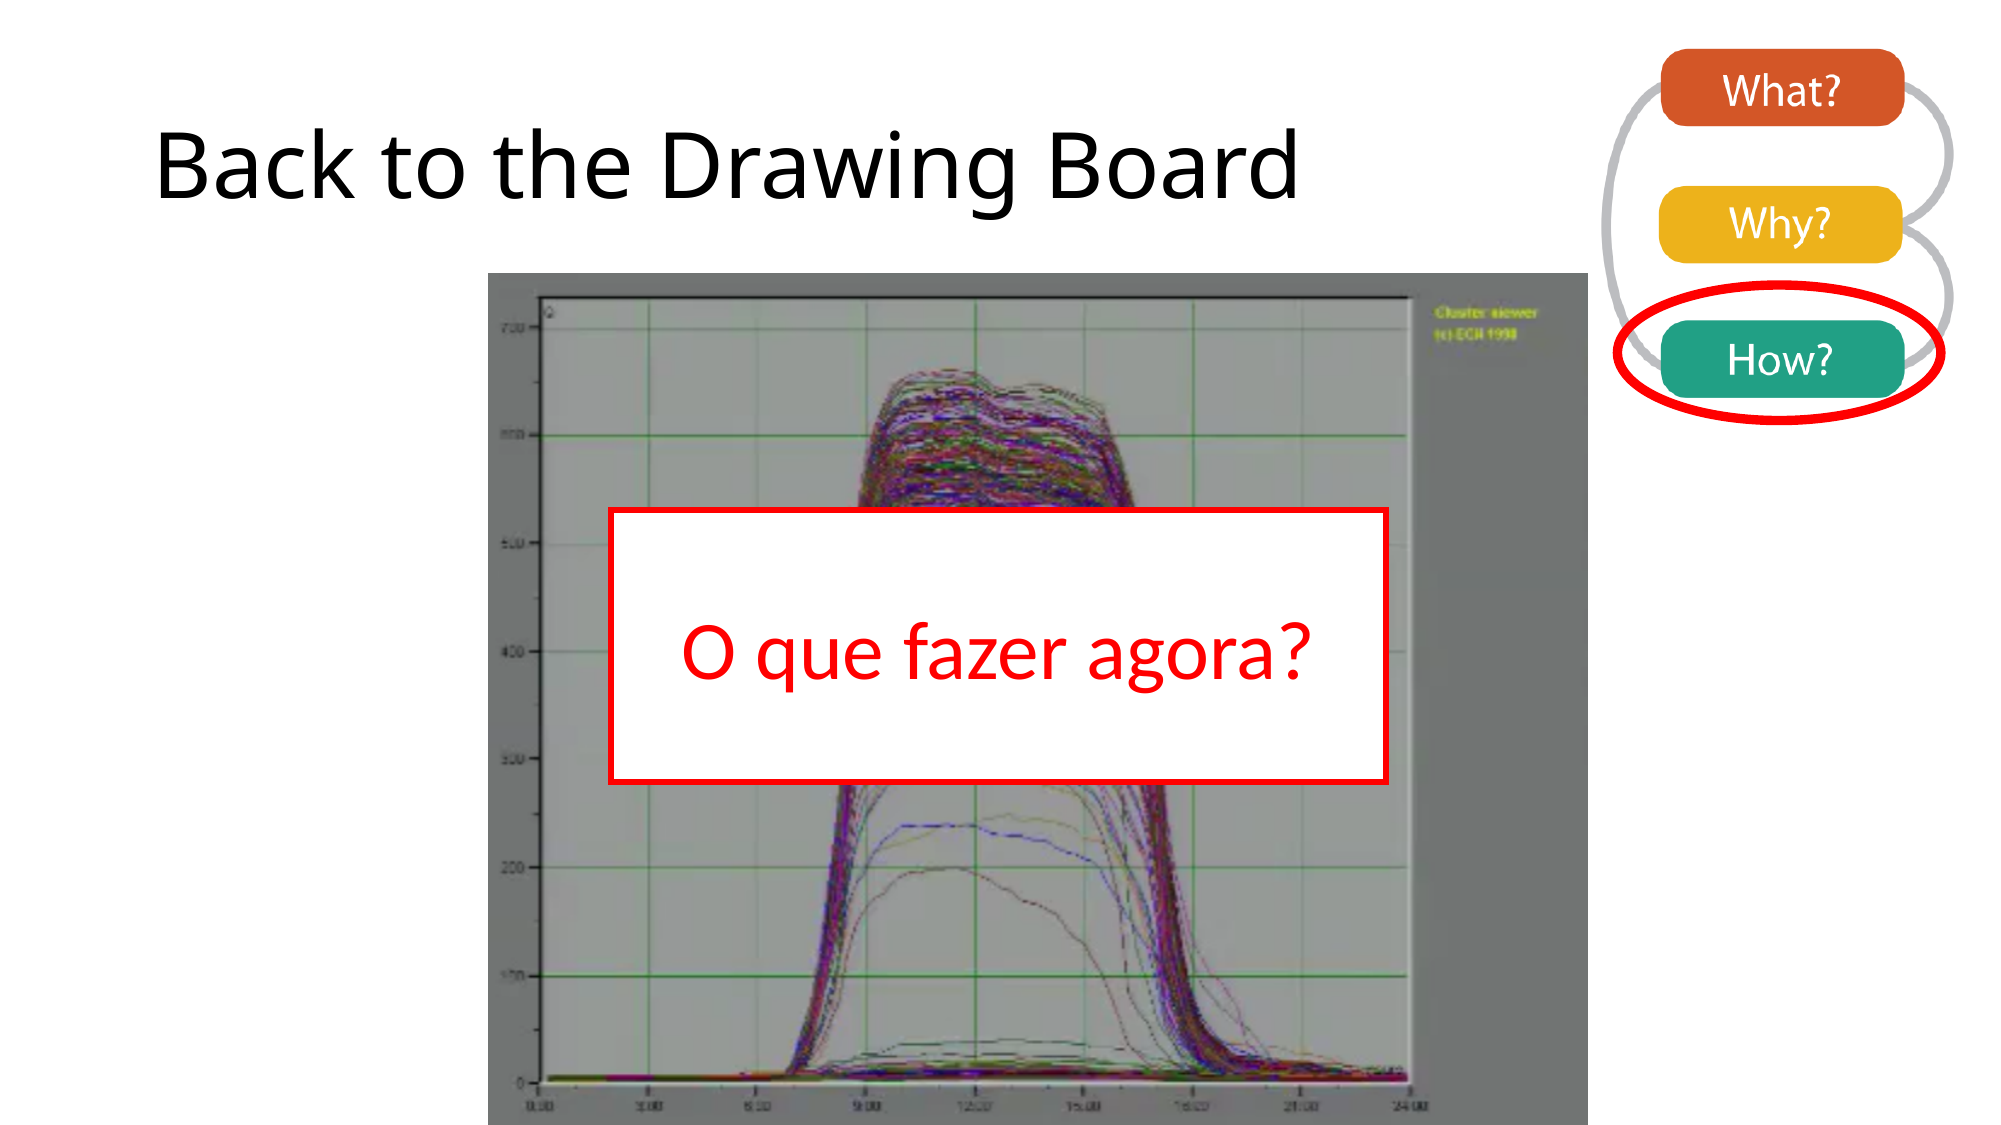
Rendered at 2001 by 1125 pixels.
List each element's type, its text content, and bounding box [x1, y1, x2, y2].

text_box [1688, 410, 1870, 422]
picture [488, 27, 2000, 1125]
title Back to the Drawing Board [137, 59, 1558, 278]
